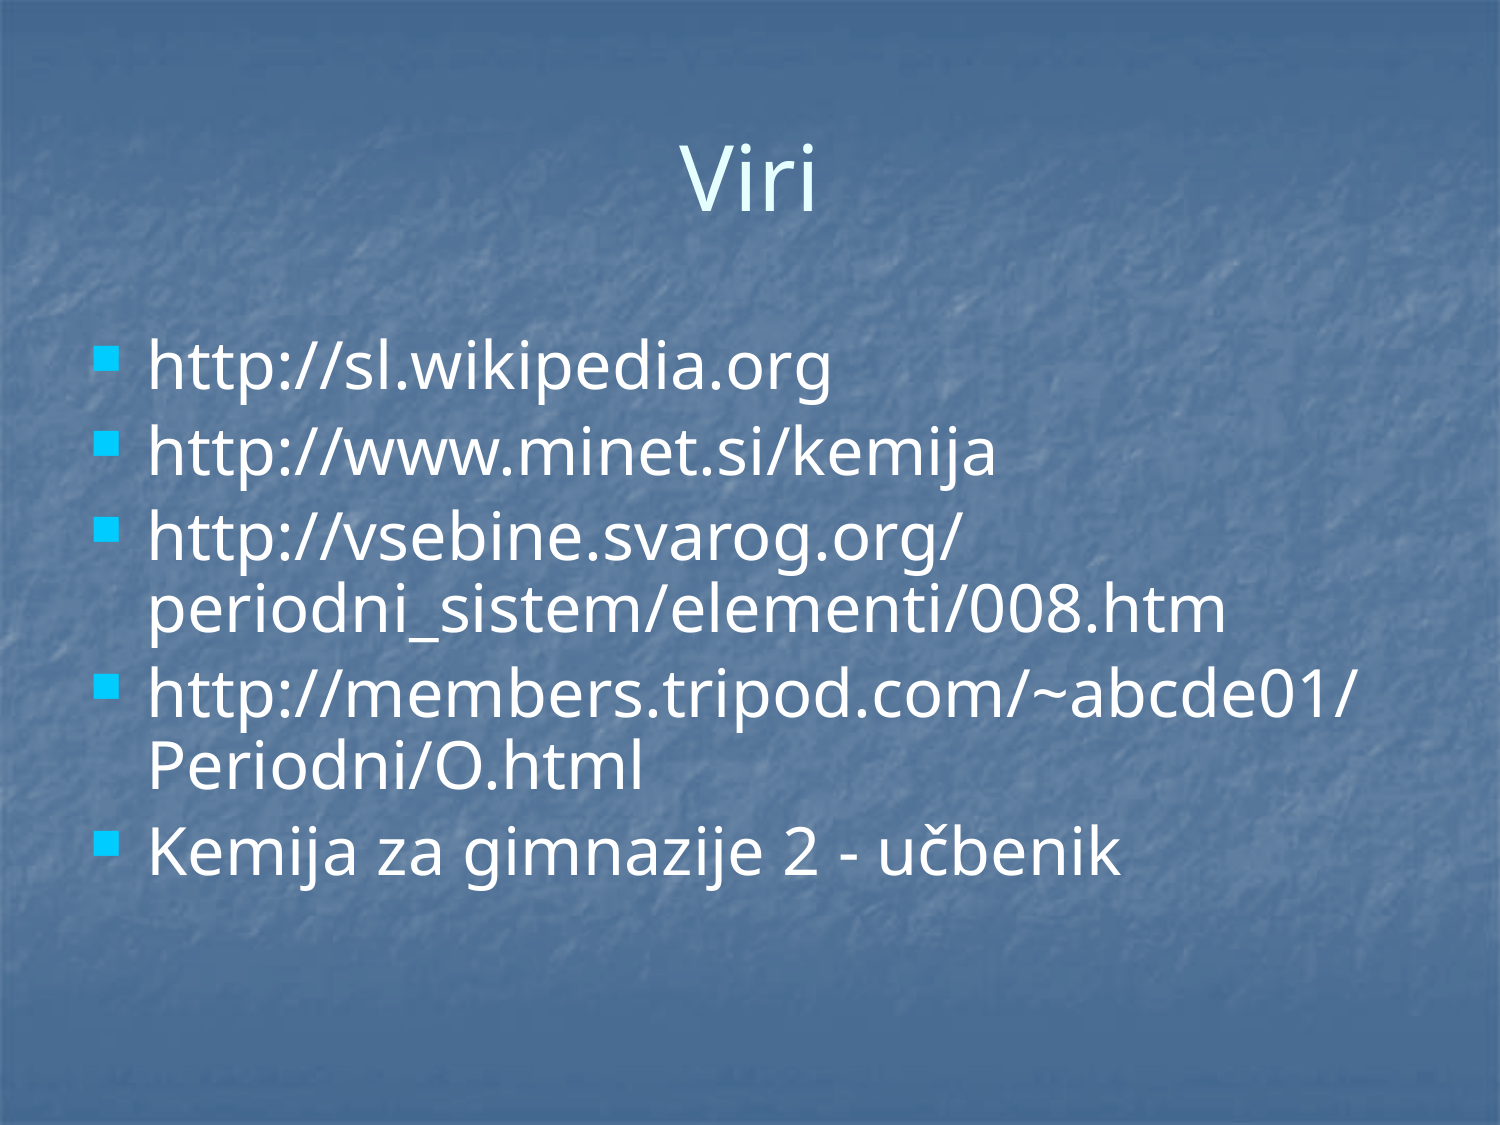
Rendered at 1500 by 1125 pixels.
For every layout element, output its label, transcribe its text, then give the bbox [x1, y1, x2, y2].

title Viri [75, 62, 1425, 288]
list http://sl.wikipedia.org http://www.minet.si/kemija http://vsebine.svarog.org/periodni_sistem/elementi/008.htm http://members.tripod.com/~abcde01/Periodni/O.html Kemija za gimnazije 2 - učbenik [75, 324, 1425, 1000]
